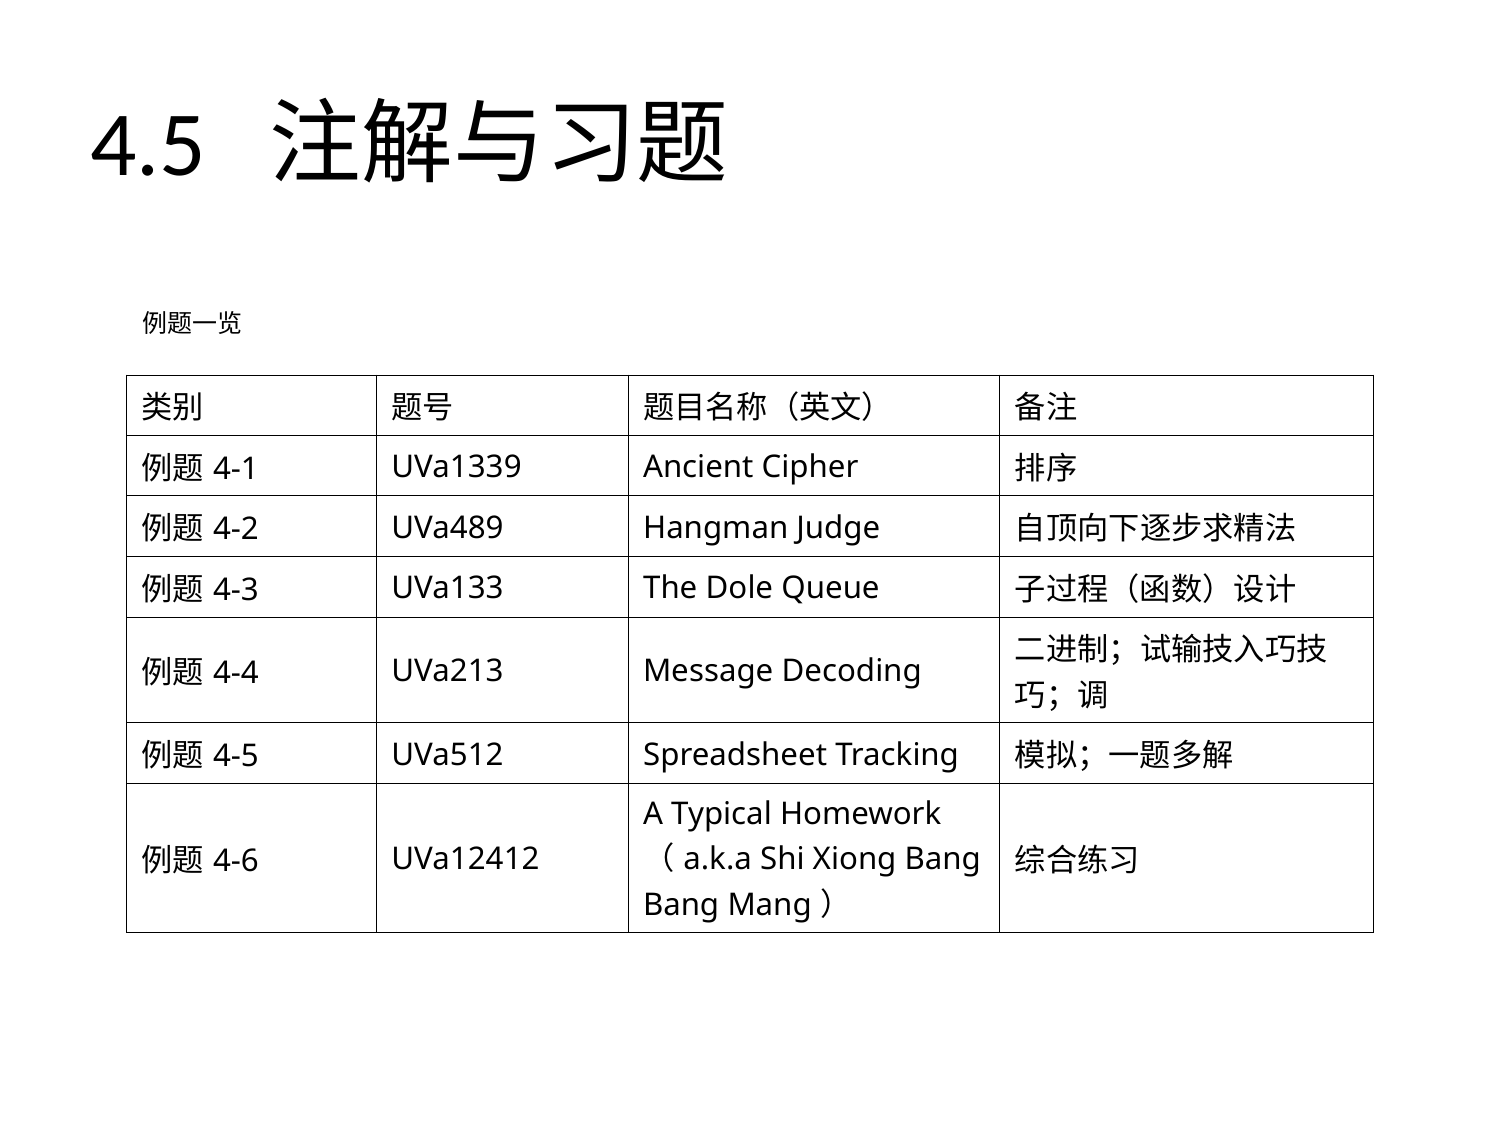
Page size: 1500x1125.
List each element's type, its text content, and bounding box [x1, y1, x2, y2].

table_cell UVa1339 [377, 436, 628, 495]
table_cell 例题4-5 [127, 723, 376, 783]
table_header 备注 [1000, 376, 1373, 435]
table_cell 例题4-6 [127, 784, 376, 932]
table_cell 例题4-2 [127, 496, 376, 556]
table_cell UVa12412 [377, 784, 628, 932]
table_cell 子过程（函数）设计 [1000, 557, 1373, 617]
table_header 类别 [258, 376, 376, 435]
table_cell Spreadsheet Tracking [629, 723, 999, 783]
table_cell UVa133 [377, 557, 628, 617]
table_cell UVa213 [377, 618, 628, 722]
table_header 题号 [377, 376, 628, 435]
table_cell 例题4-4 [127, 618, 376, 722]
table_cell Hangman Judge [629, 496, 999, 556]
table_cell UVa489 [377, 496, 628, 556]
table_cell 模拟；一题多解 [1000, 723, 1373, 783]
table_cell A Typical Homework （a.k.a Shi Xiong Bang Bang Mang） [629, 784, 999, 932]
text_box 例题一览 [127, 299, 258, 450]
table_header 题目名称（英文） [629, 376, 999, 435]
table_cell UVa512 [377, 723, 628, 783]
table_cell 例题4-3 [127, 557, 376, 617]
title 4.5 注解与习题 [75, 45, 1425, 233]
table_cell 排序 [1000, 436, 1373, 495]
table_cell Ancient Cipher [629, 436, 999, 495]
table_cell The Dole Queue [629, 557, 999, 617]
table_cell 自顶向下逐步求精法 [1000, 496, 1373, 556]
table_cell Message Decoding [629, 618, 999, 722]
table_cell 例题4-1 [127, 436, 376, 495]
table_cell 综合练习 [1000, 784, 1373, 932]
table_cell 二进制；试输技入巧技巧；调 [1000, 618, 1373, 722]
